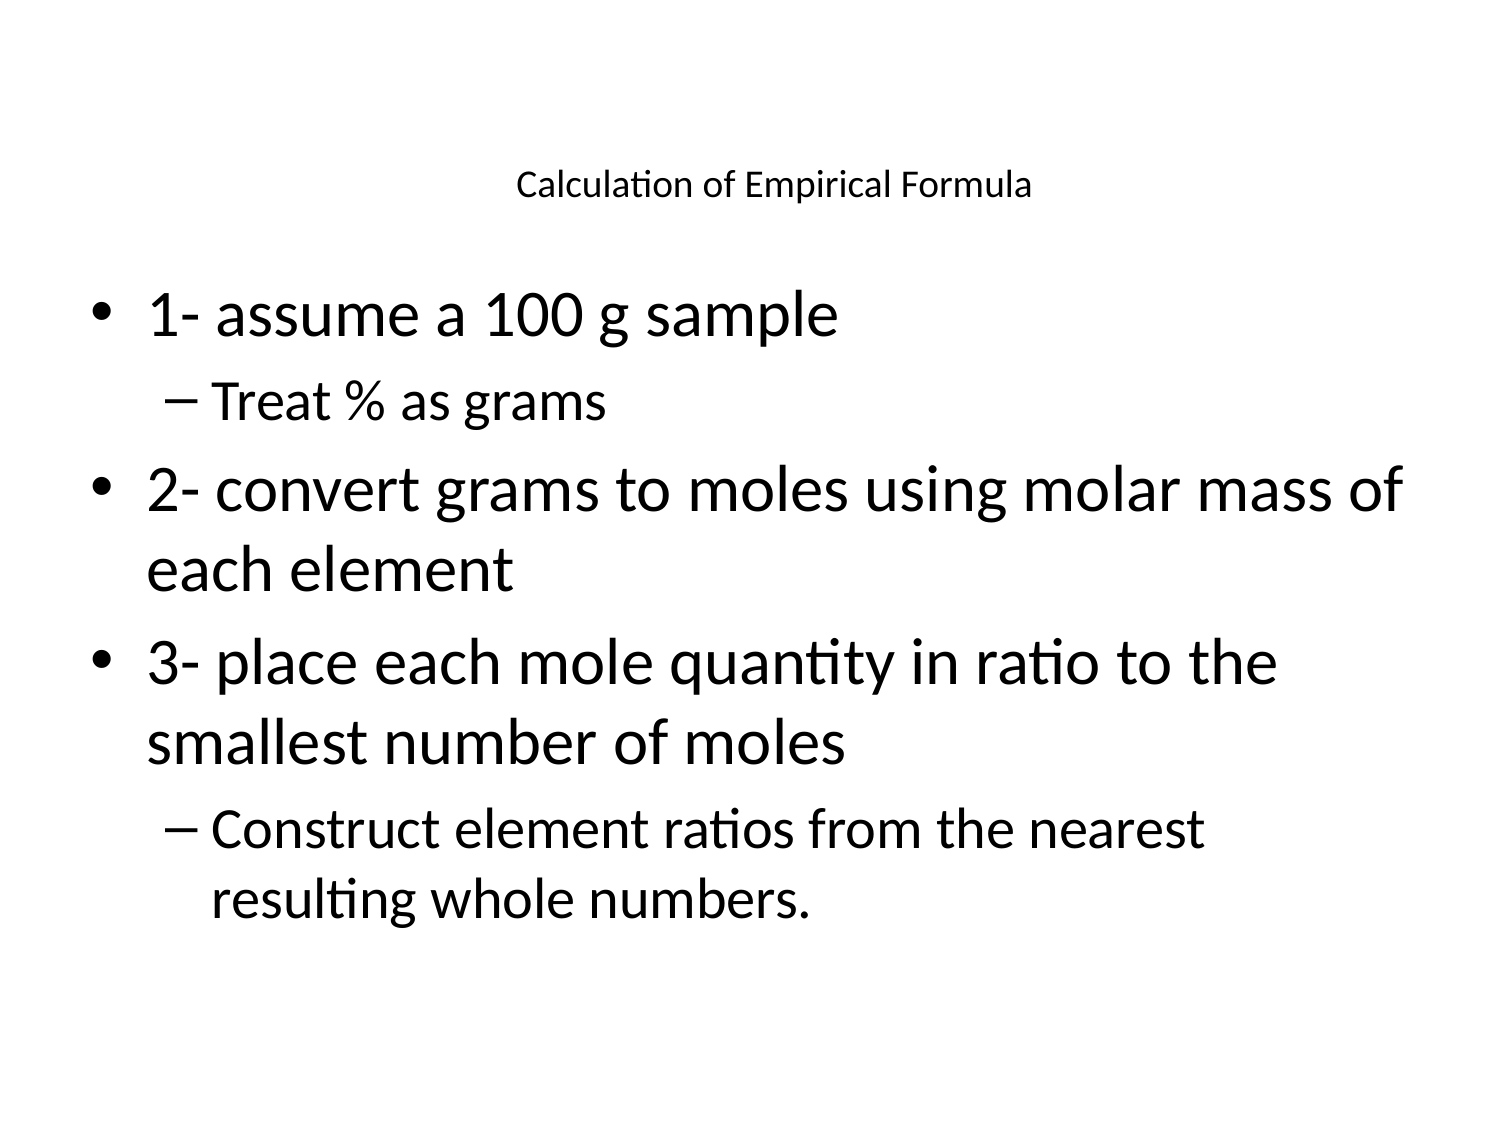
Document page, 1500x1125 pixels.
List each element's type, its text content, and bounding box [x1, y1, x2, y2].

list 1- assume a 100 g sample Treat % as grams 2- convert grams to moles using molar mass of each element 3- place each mole quantity in ratio to the smallest number of moles Construct element ratios from the nearest resulting whole numbers. [75, 262, 1425, 1005]
title Calculation of Empirical Formula [125, 149, 1425, 213]
